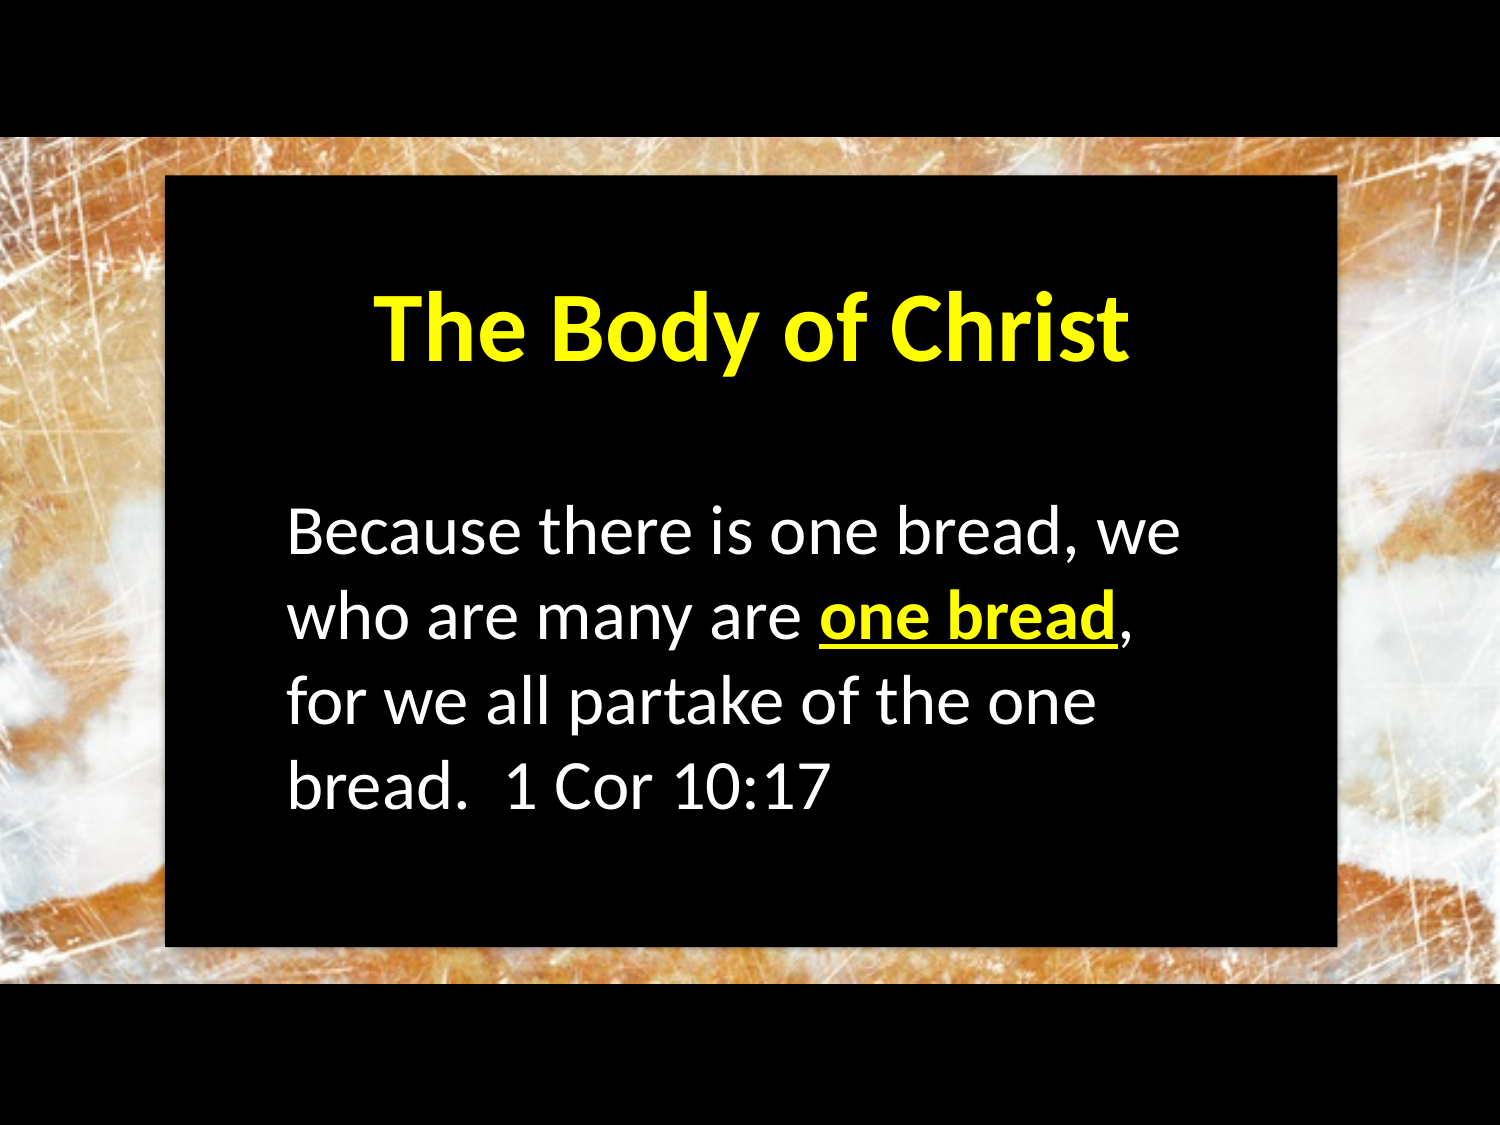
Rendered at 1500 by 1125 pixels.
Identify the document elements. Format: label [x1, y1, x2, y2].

picture [0, 136, 1500, 984]
